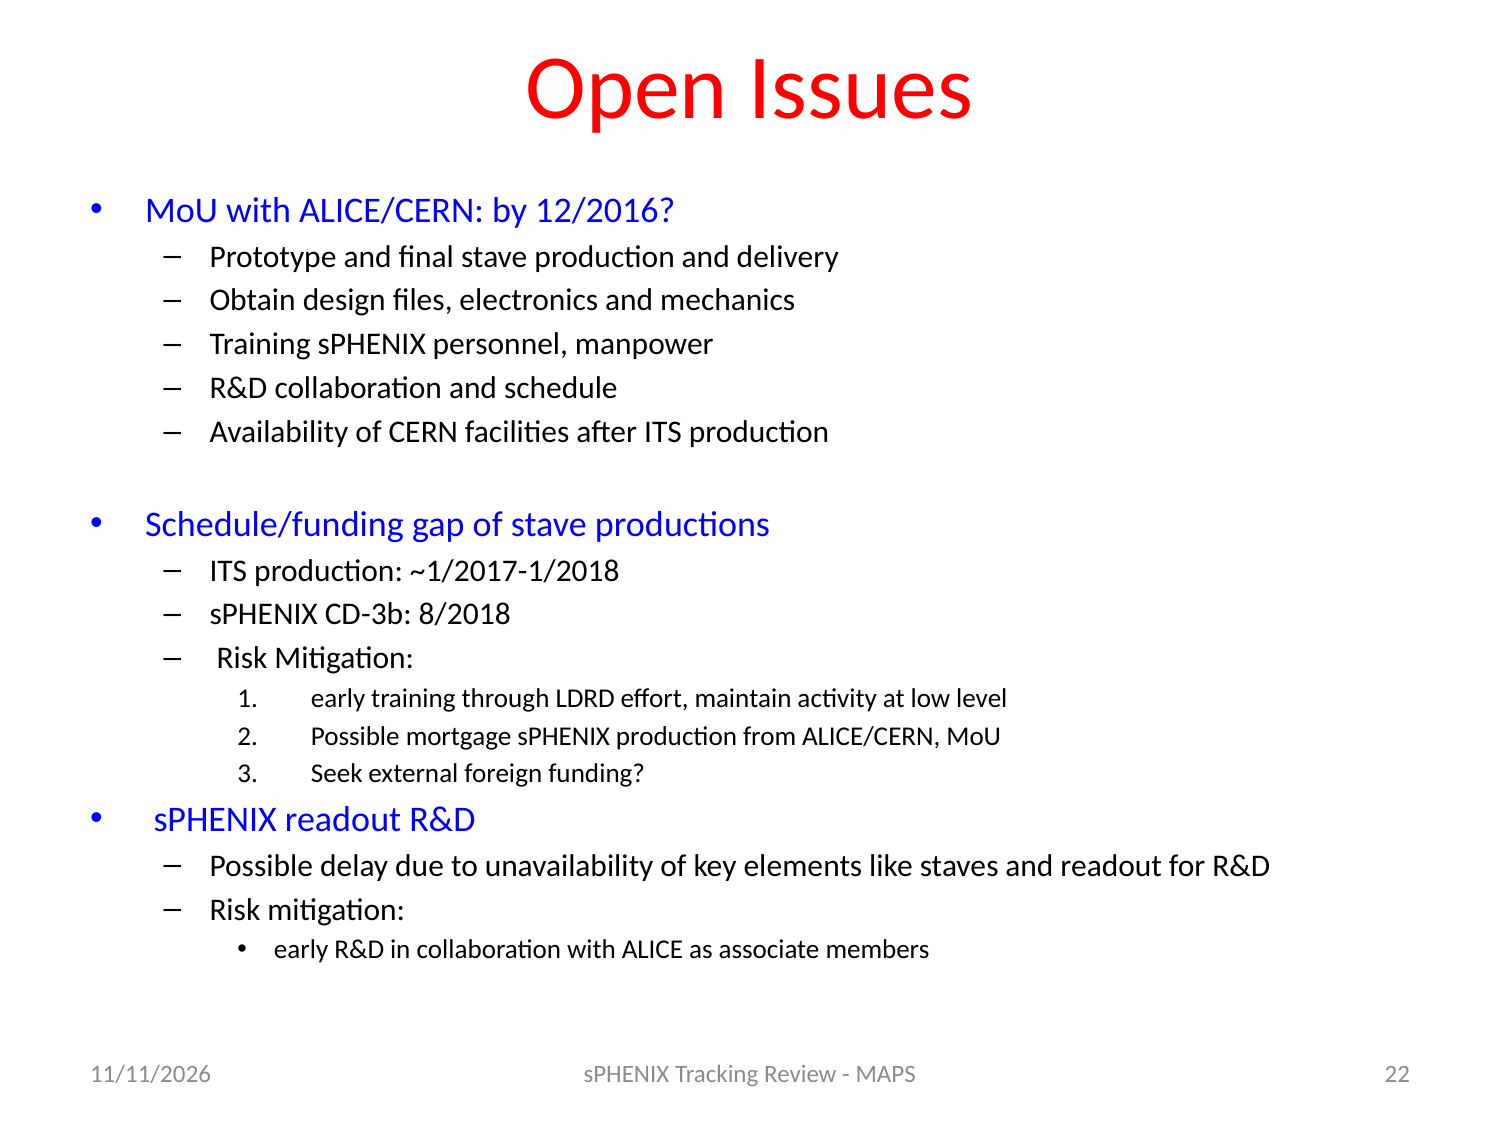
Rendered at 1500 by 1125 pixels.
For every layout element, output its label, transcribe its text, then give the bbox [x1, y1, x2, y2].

title Open Issues [75, 2, 1425, 162]
slide_number 22 [1074, 1042, 1425, 1103]
list MoU with ALICE/CERN: by 12/2016? Prototype and final stave production and delivery Obtain design files, electronics and mechanics Training sPHENIX personnel, manpower R&D collaboration and schedule Availability of CERN facilities after ITS production Schedule/funding gap of stave productions ITS production: ~1/2017-1/2018 sPHENIX CD-3b: 8/2018 Risk Mitigation: early training through LDRD effort, maintain activity at low level Possible mortgage sPHENIX production from ALICE/CERN, MoU Seek external foreign funding? sPHENIX readout R&D Possible delay due to unavailability of key elements like staves and readout for R&D Risk mitigation: early R&D in collaboration with ALICE as associate members [75, 178, 1425, 983]
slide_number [75, 1042, 425, 1103]
footer sPHENIX Tracking Review - MAPS [512, 1042, 988, 1103]
